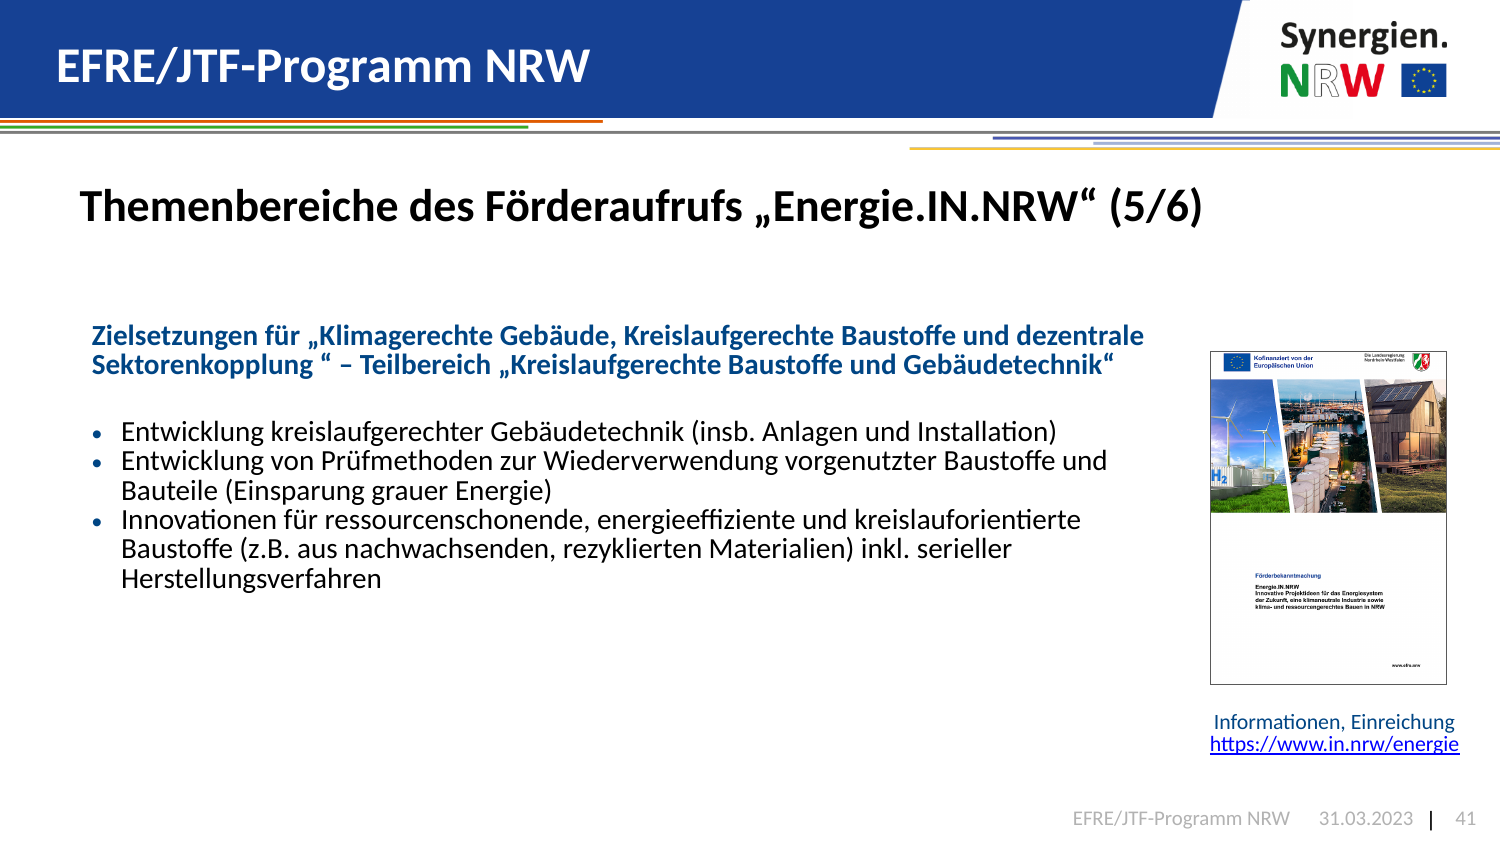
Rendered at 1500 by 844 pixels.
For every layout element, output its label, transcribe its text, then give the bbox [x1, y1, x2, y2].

title EFRE/JTF-Programm NRW [41, 20, 1164, 105]
table_cell Entwicklung kreislaufgerechter Gebäudetechnik (insb. Anlagen und Installation) Entwicklung von Prüfmethoden zur Wiederverwendung vorgenutzter Baustoffe und Bauteile (Einsparung grauer Energie) Innovationen für ressourcenschonende, energieeffiziente und kreislauforientierte Baustoffe (z.B. aus nachwachsenden, rezyklierten Materialien) inkl. serieller Herstellungsverfahren [77, 412, 1187, 764]
picture [1213, 1, 1447, 118]
picture [1210, 350, 1448, 686]
footer EFRE/JTF-Programm NRW [608, 797, 1306, 843]
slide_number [1309, 797, 1424, 843]
picture [0, 120, 1500, 150]
table_header [1187, 316, 1482, 632]
table_cell Informationen, Einreichung https://www.in.nrw/energie [1187, 632, 1482, 764]
slide_number 41 [1435, 797, 1495, 843]
table_header Zielsetzungen für „Klimagerechte Gebäude, Kreislaufgerechte Baustoffe und dezentrale Sektorenkopplung “ – Teilbereich „Kreislaufgerechte Baustoffe und Gebäudetechnik“ [77, 316, 1187, 412]
list Themenbereiche des Förderaufrufs „Energie.IN.NRW“ (5/6) [64, 138, 1436, 269]
